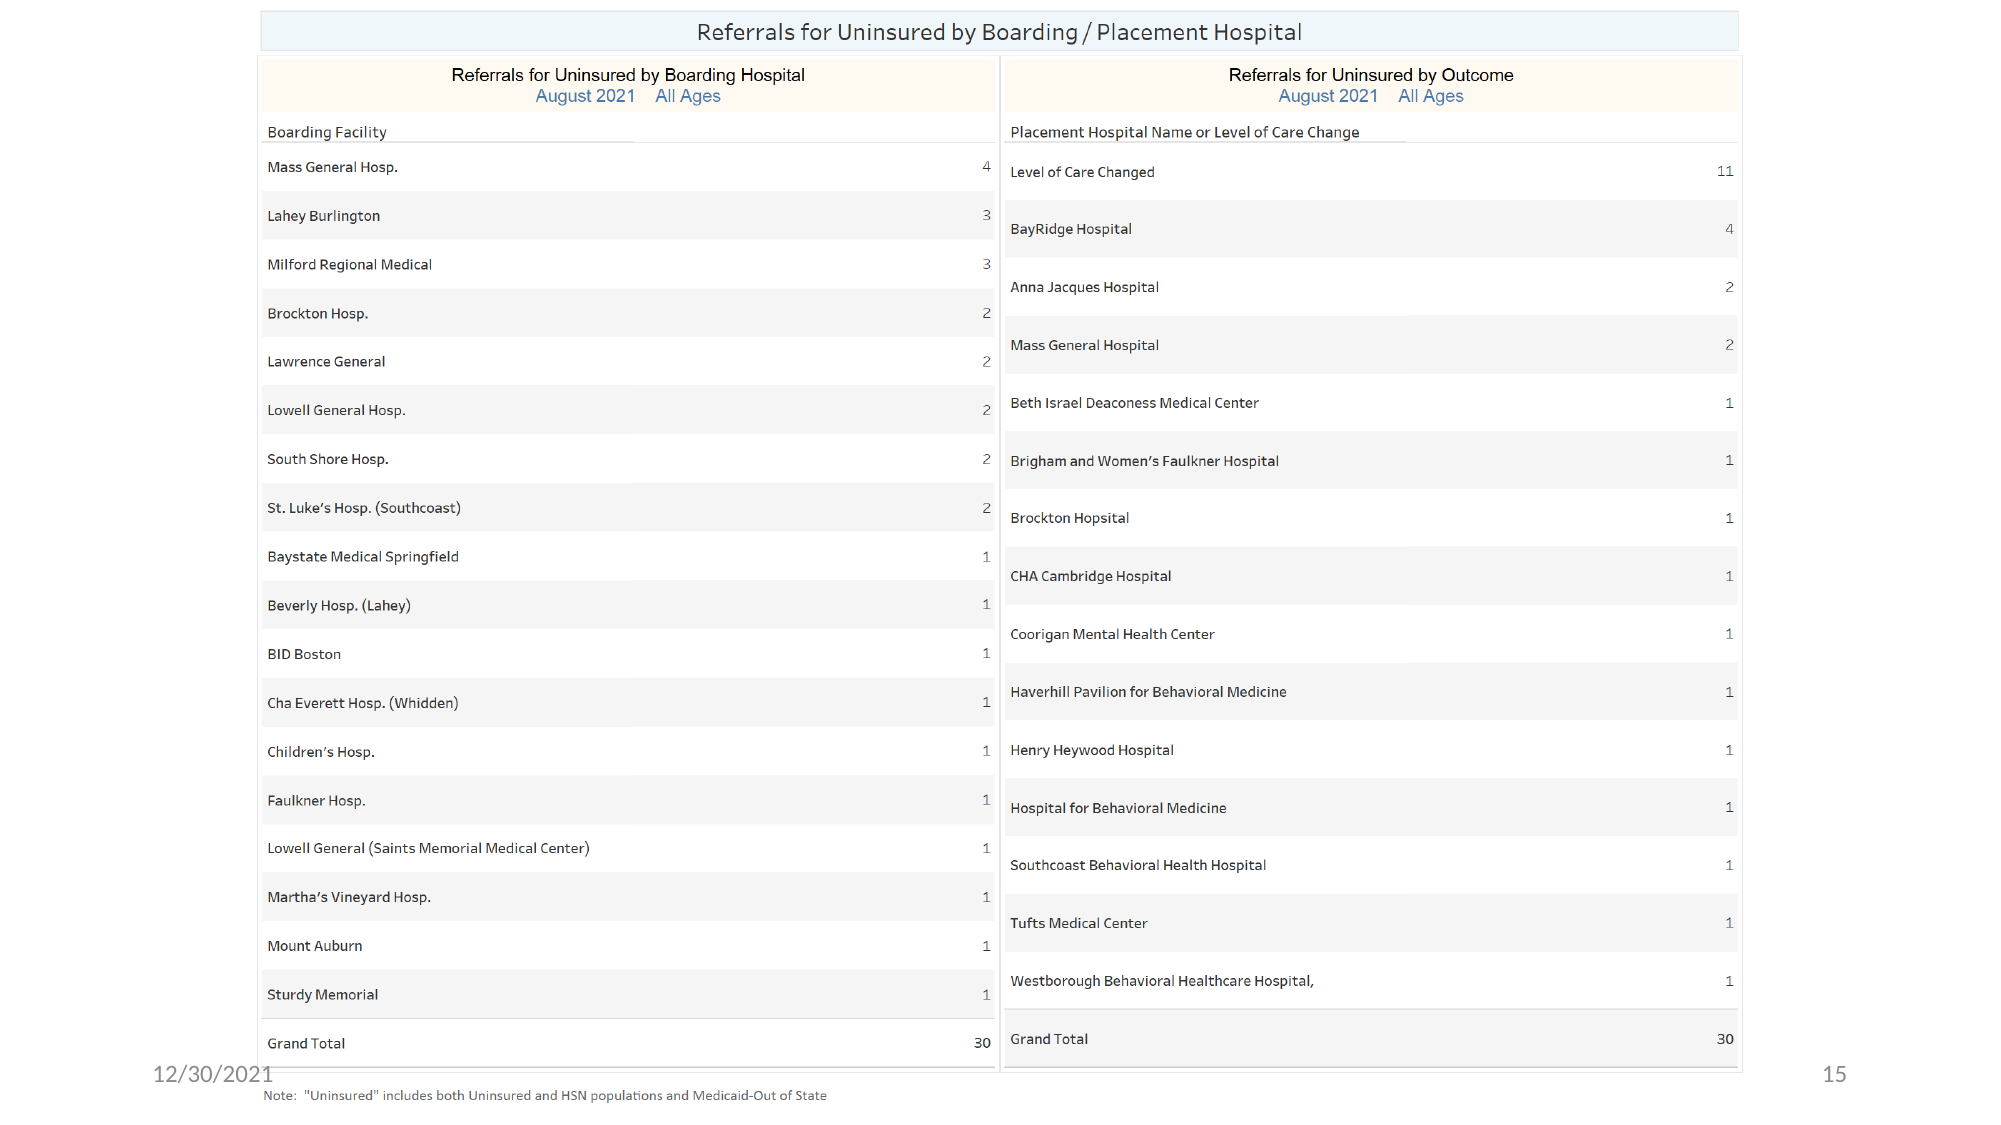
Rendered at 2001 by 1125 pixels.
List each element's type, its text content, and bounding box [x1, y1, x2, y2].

picture [249, 0, 1750, 1125]
slide_number 15 [1750, 1042, 1863, 1103]
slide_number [137, 1042, 249, 1103]
